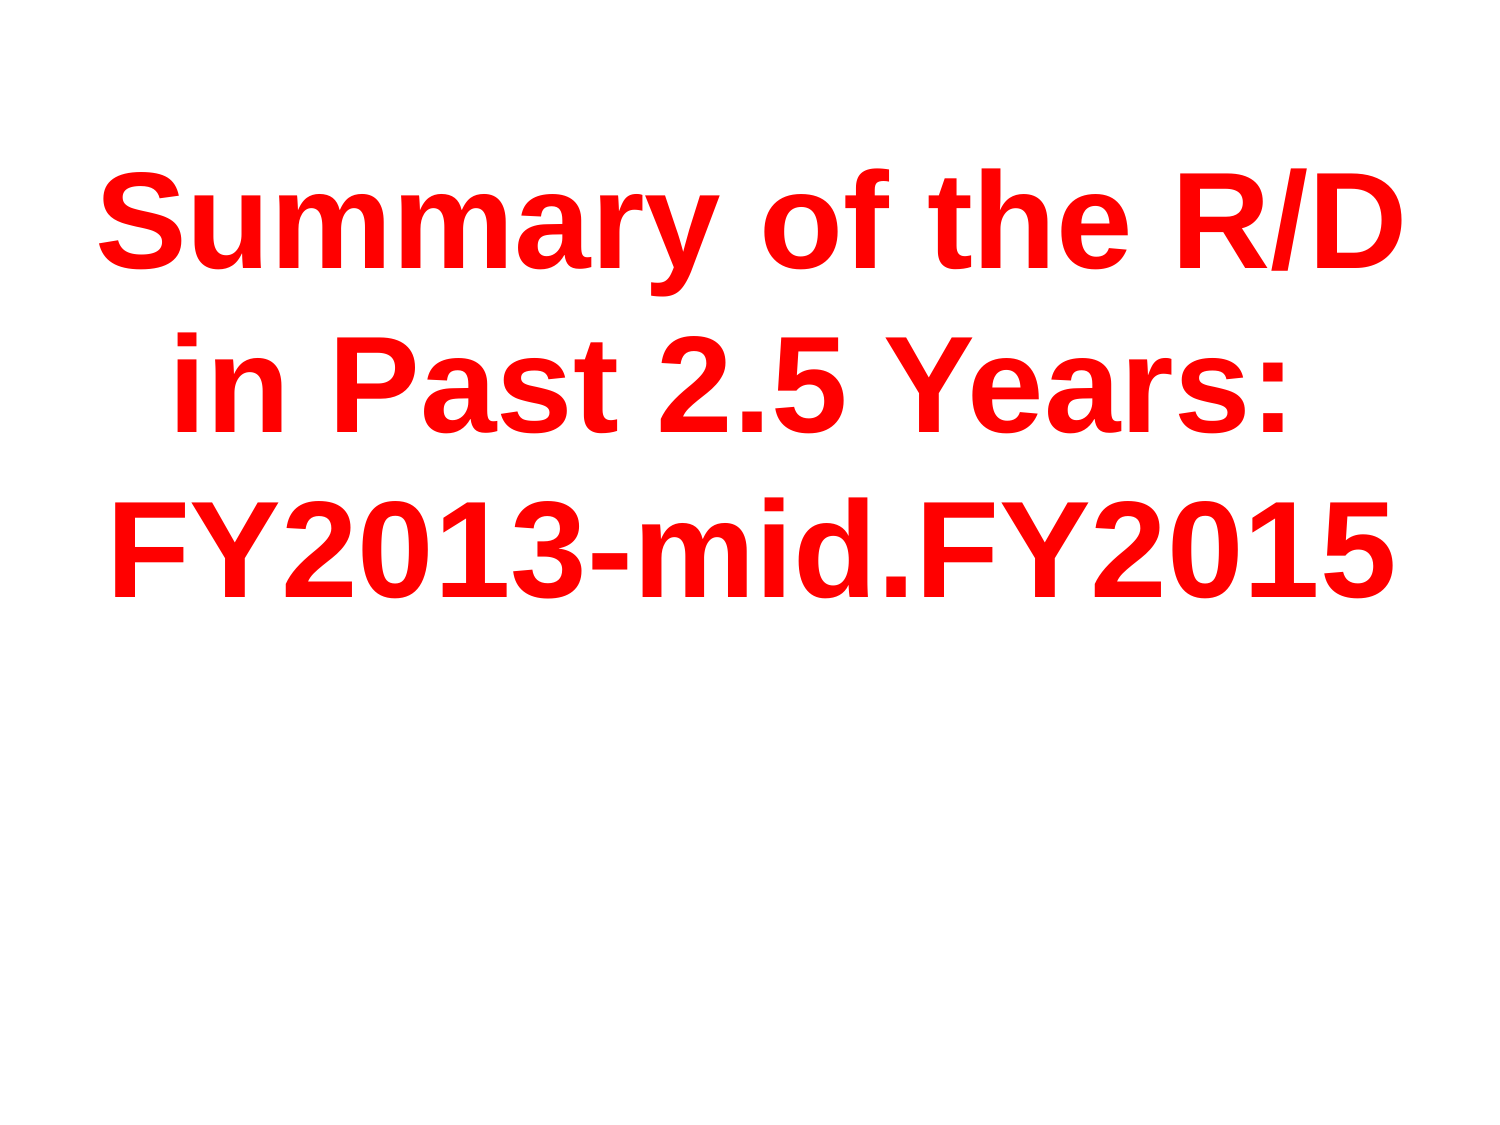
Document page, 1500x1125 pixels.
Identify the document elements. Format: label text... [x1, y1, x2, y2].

text_box Summary of the R/D in Past 2.5 Years: FY2013-mid.FY2015 [0, 123, 1500, 813]
